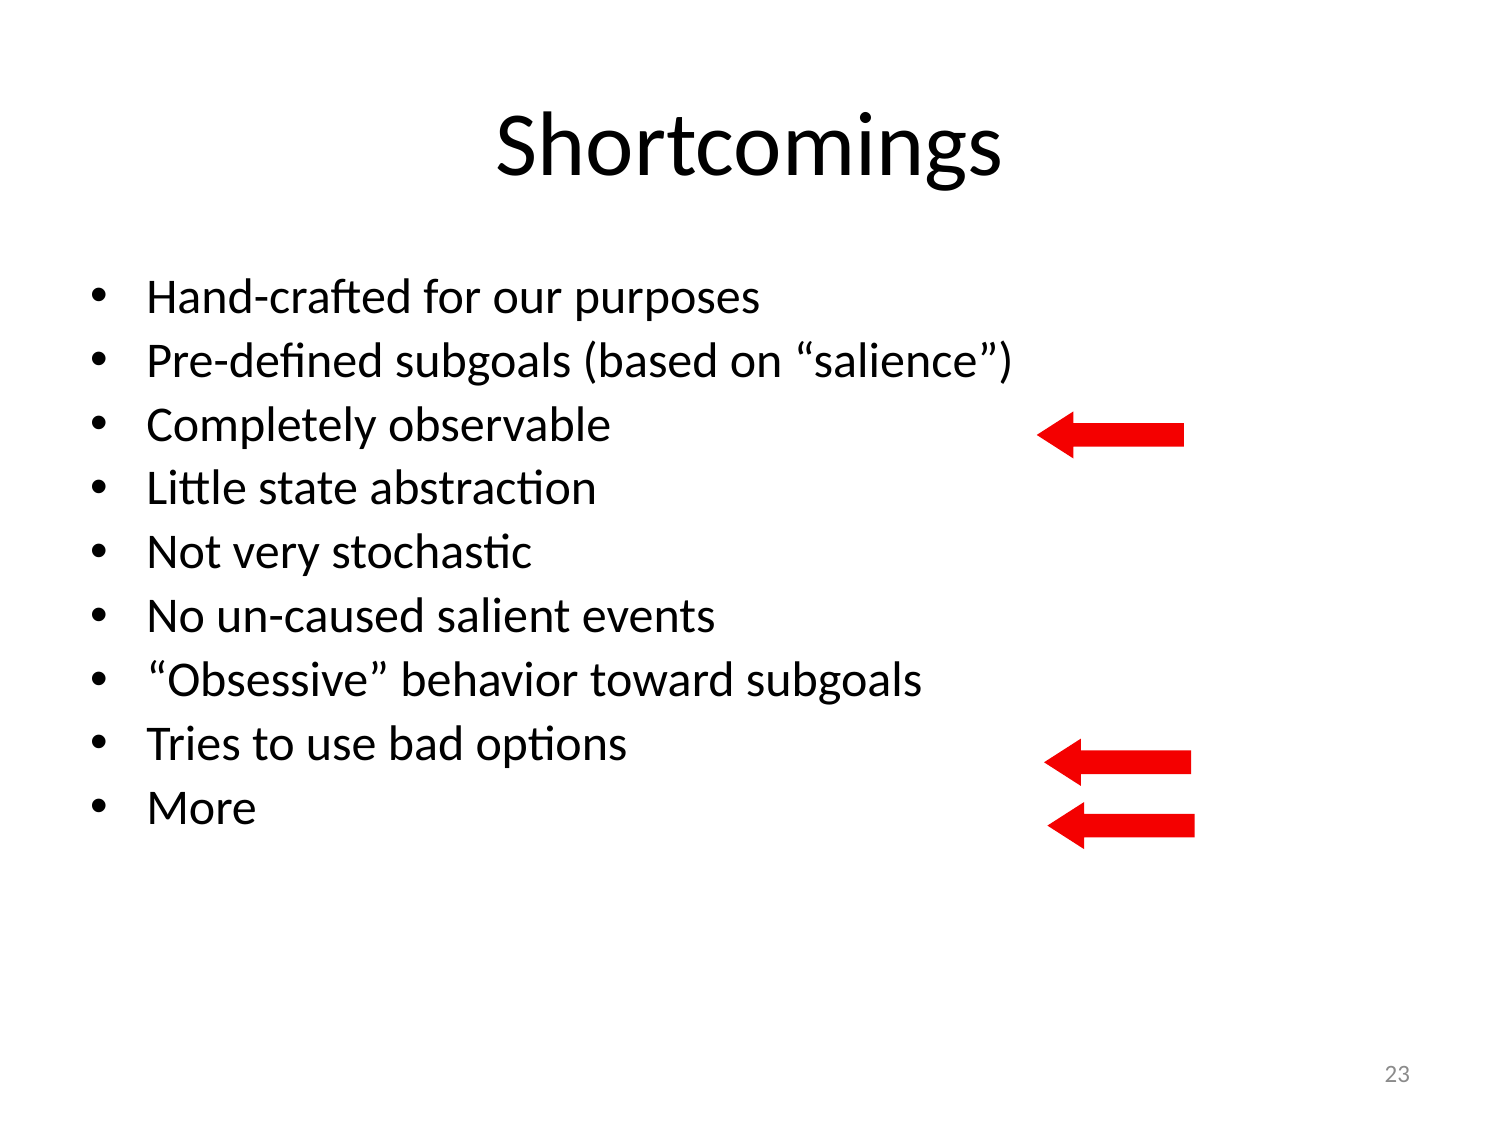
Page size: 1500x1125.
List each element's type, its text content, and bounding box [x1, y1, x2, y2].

list Hand-crafted for our purposes Pre-defined subgoals (based on “salience”) Completely observable Little state abstraction Not very stochastic No un-caused salient events “Obsessive” behavior toward subgoals Tries to use bad options More [75, 262, 1425, 1005]
slide_number 23 [1074, 1042, 1425, 1103]
title Shortcomings [75, 45, 1425, 233]
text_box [1036, 411, 1195, 850]
